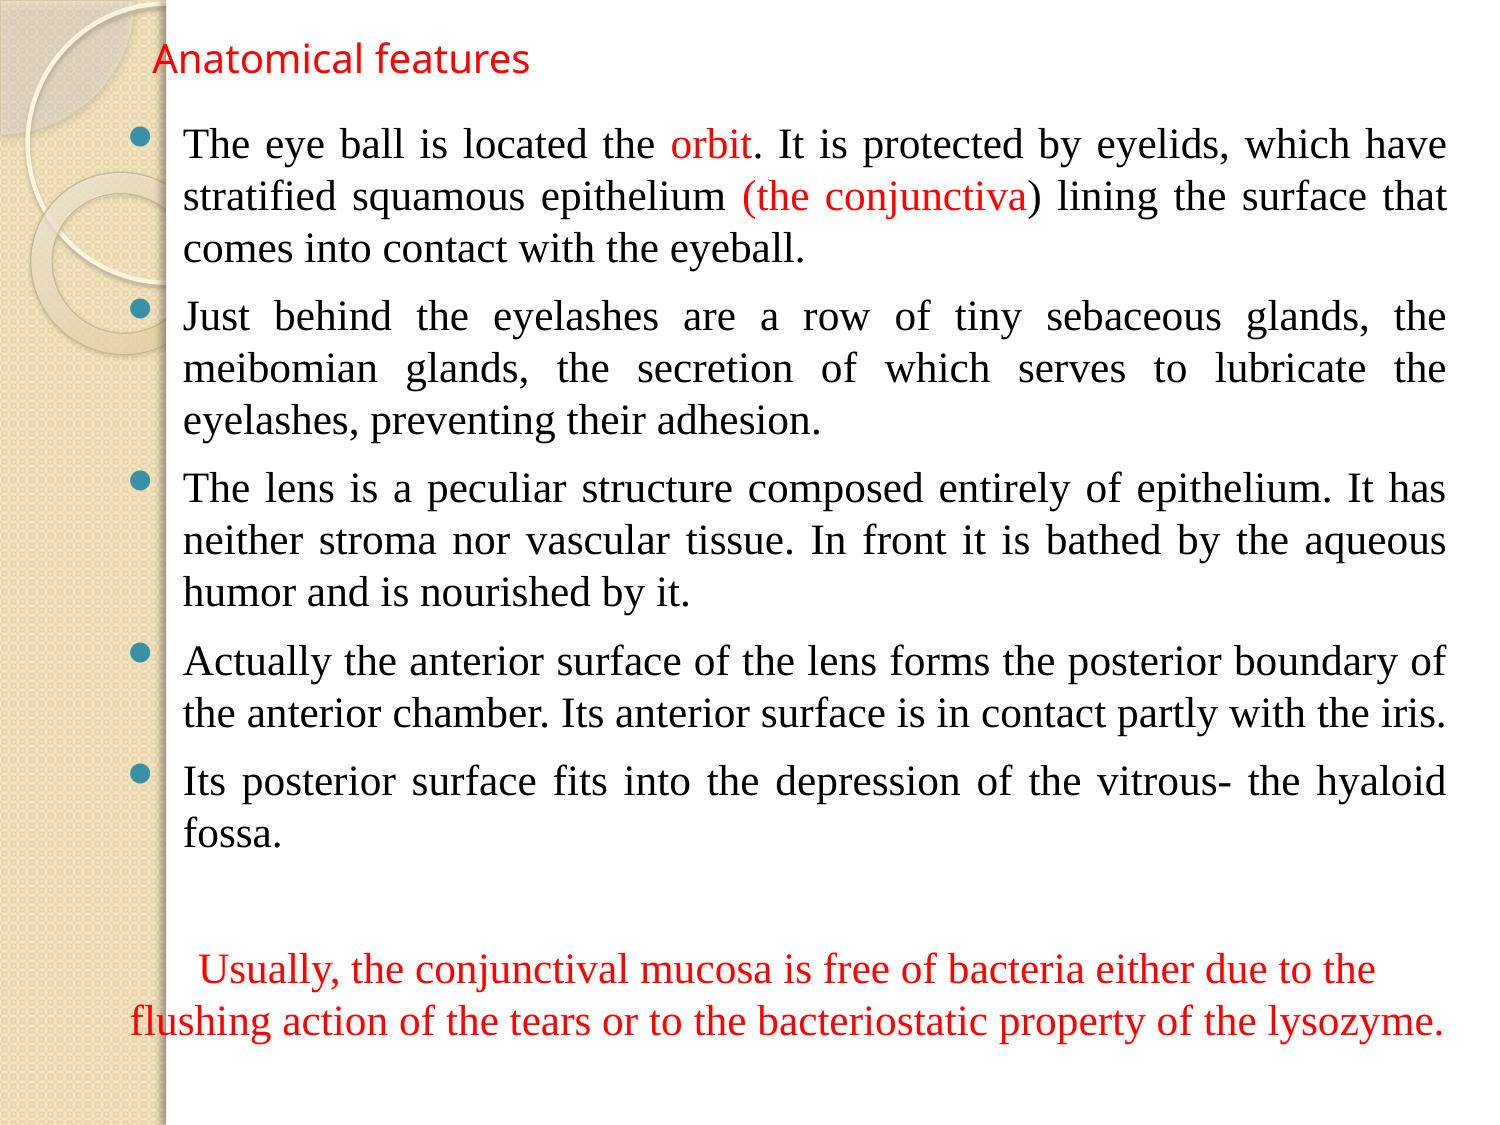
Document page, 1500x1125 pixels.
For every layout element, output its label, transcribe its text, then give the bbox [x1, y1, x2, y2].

title Anatomical features [137, 24, 1368, 108]
list The eye ball is located the orbit. It is protected by eyelids, which have stratified squamous epithelium (the conjunctiva) lining the surface that comes into contact with the eyeball. Just behind the eyelashes are a row of tiny sebaceous glands, the meibomian glands, the secretion of which serves to lubricate the eyelashes, preventing their adhesion. The lens is a peculiar structure composed entirely of epithelium. It has neither stroma nor vascular tissue. In front it is bathed by the aqueous humor and is nourished by it. Actually the anterior surface of the lens forms the posterior boundary of the anterior chamber. Its anterior surface is in contact partly with the iris. Its posterior surface fits into the depression of the vitrous- the hyaloid fossa. Usually, the conjunctival mucosa is free of bacteria either due to the flushing action of the tears or to the bacteriostatic property of the lysozyme. [112, 108, 1463, 1121]
